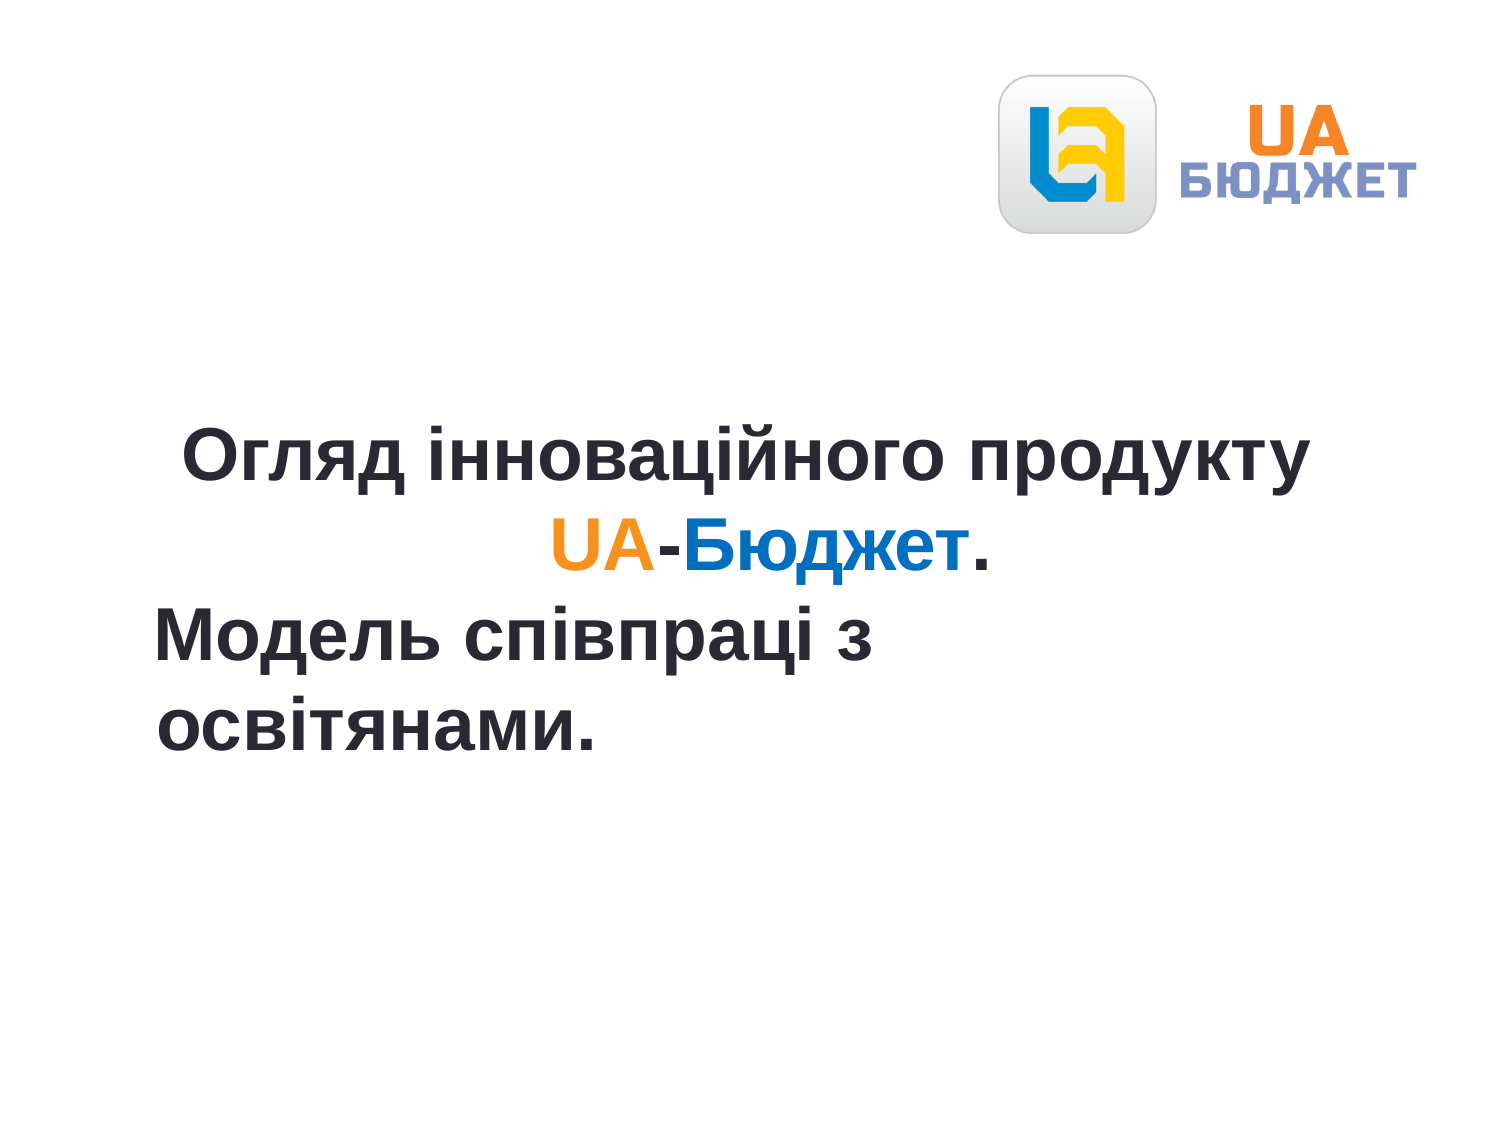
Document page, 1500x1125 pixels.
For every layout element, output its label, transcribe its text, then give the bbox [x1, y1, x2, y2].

list Огляд інноваційного продукту UA-Бюджет. Модель співпраці з освітянами. [153, 403, 1347, 1044]
text_box [997, 74, 1417, 234]
